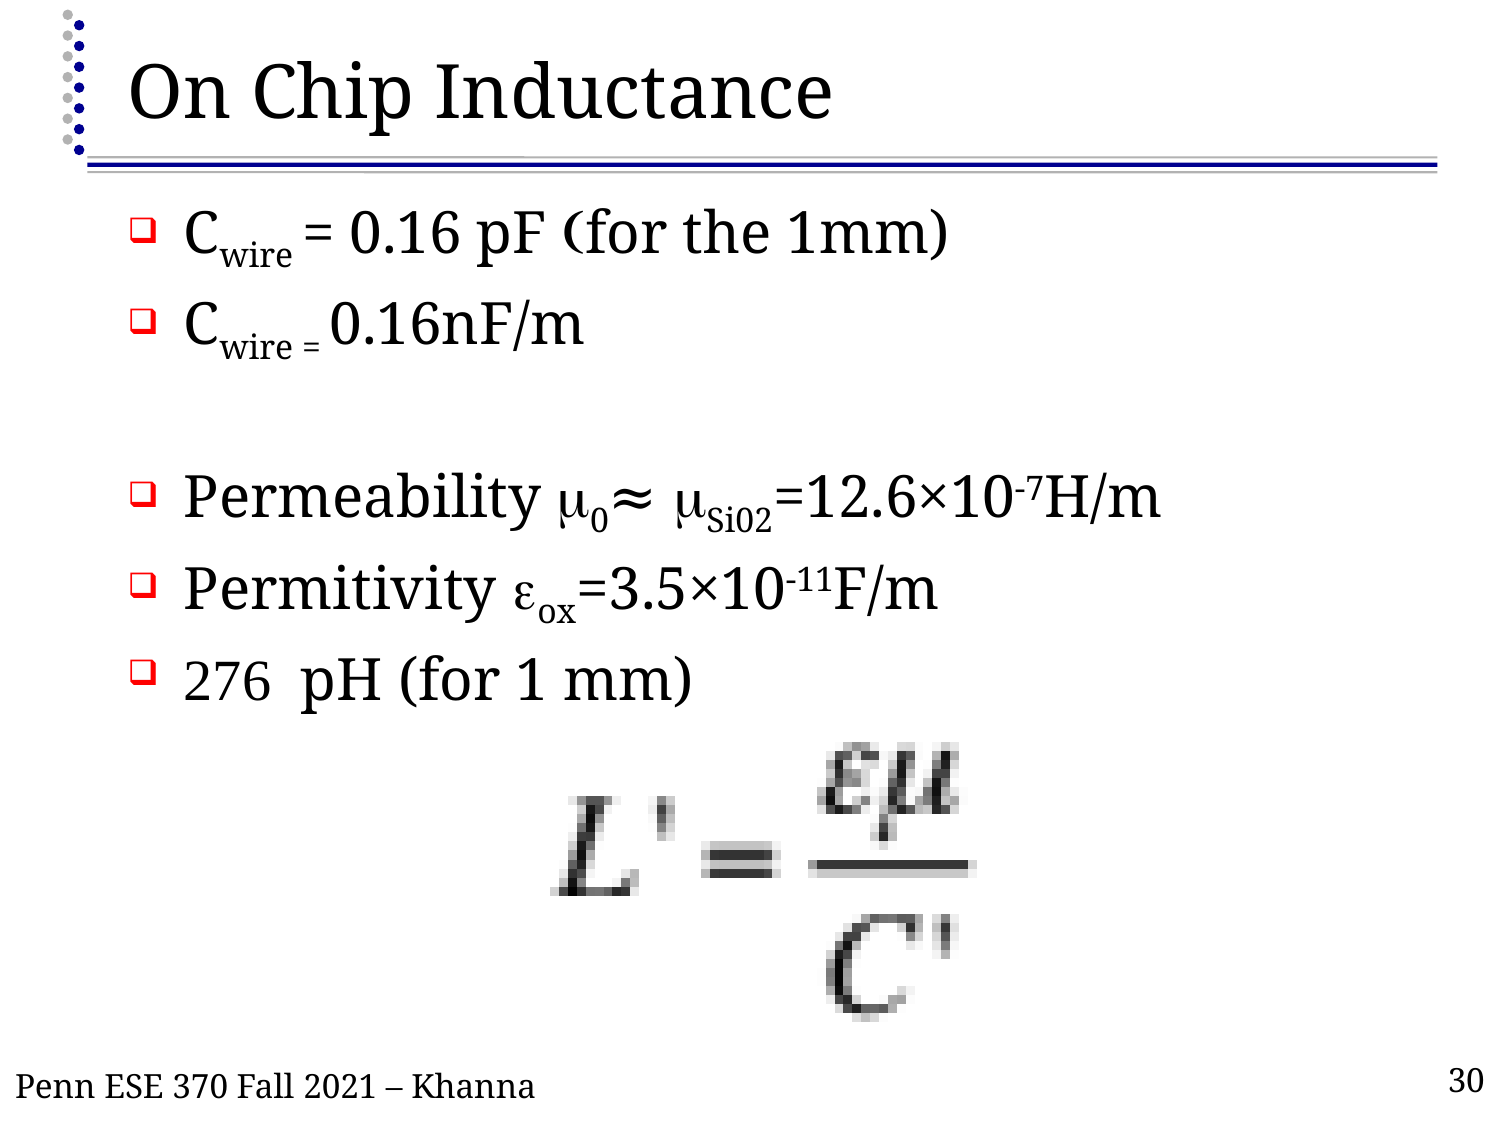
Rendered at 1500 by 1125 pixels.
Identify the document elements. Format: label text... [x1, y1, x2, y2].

footer Penn ESE 370 Fall 2021 – Khanna [0, 1037, 813, 1113]
list Cwire = 0.16 pF (for the 1mm) Cwire = 0.16nF/m Permeability m0≈ mSi02=12.6×10-7H/m Permitivity eox=3.5×10-11F/m 276 pH (for 1 mm) [112, 187, 1388, 1013]
slide_number 30 [1187, 1037, 1500, 1113]
title On Chip Inductance [112, 16, 1391, 142]
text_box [532, 670, 978, 1025]
